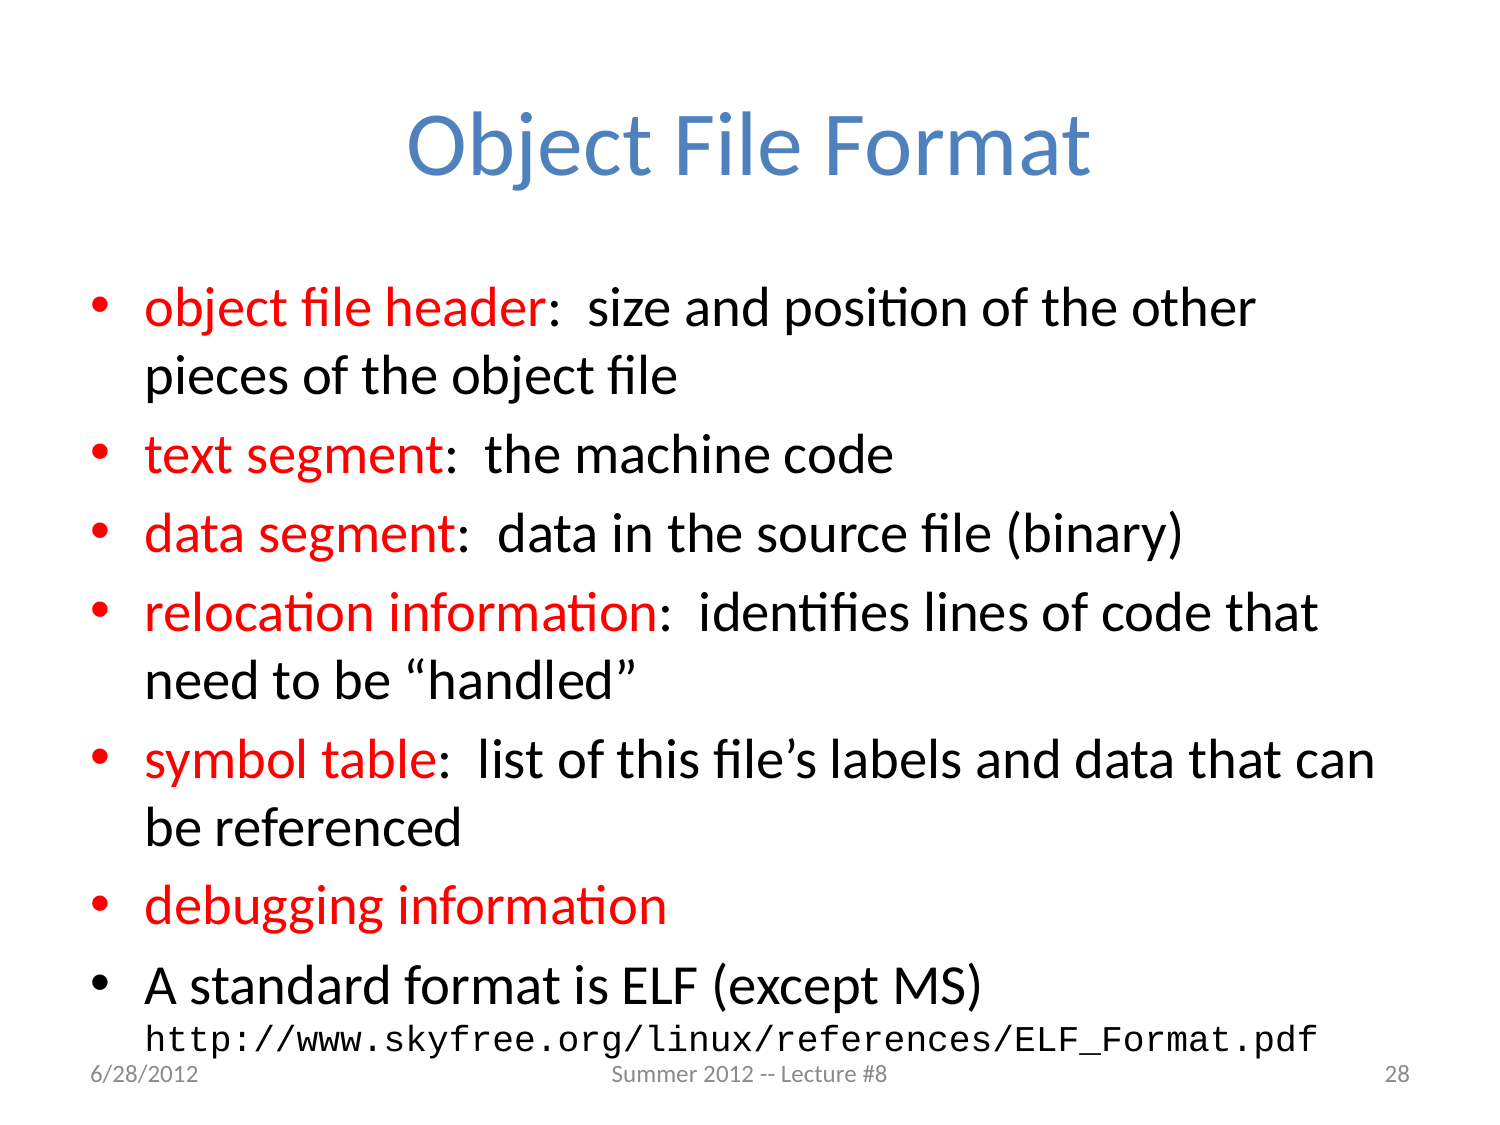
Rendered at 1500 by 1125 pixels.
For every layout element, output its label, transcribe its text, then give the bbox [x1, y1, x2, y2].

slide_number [75, 1042, 425, 1103]
footer Summer 2012 -- Lecture #8 [512, 1042, 988, 1103]
list object file header: size and position of the other pieces of the object file text segment: the machine code data segment: data in the source file (binary) relocation information: identifies lines of code that need to be “handled” symbol table: list of this file’s labels and data that can be referenced debugging information A standard format is ELF (except MS) http://www.skyfree.org/linux/references/ELF_Format.pdf [75, 262, 1425, 1073]
title Object File Format [75, 45, 1425, 233]
slide_number 28 [1074, 1042, 1425, 1103]
